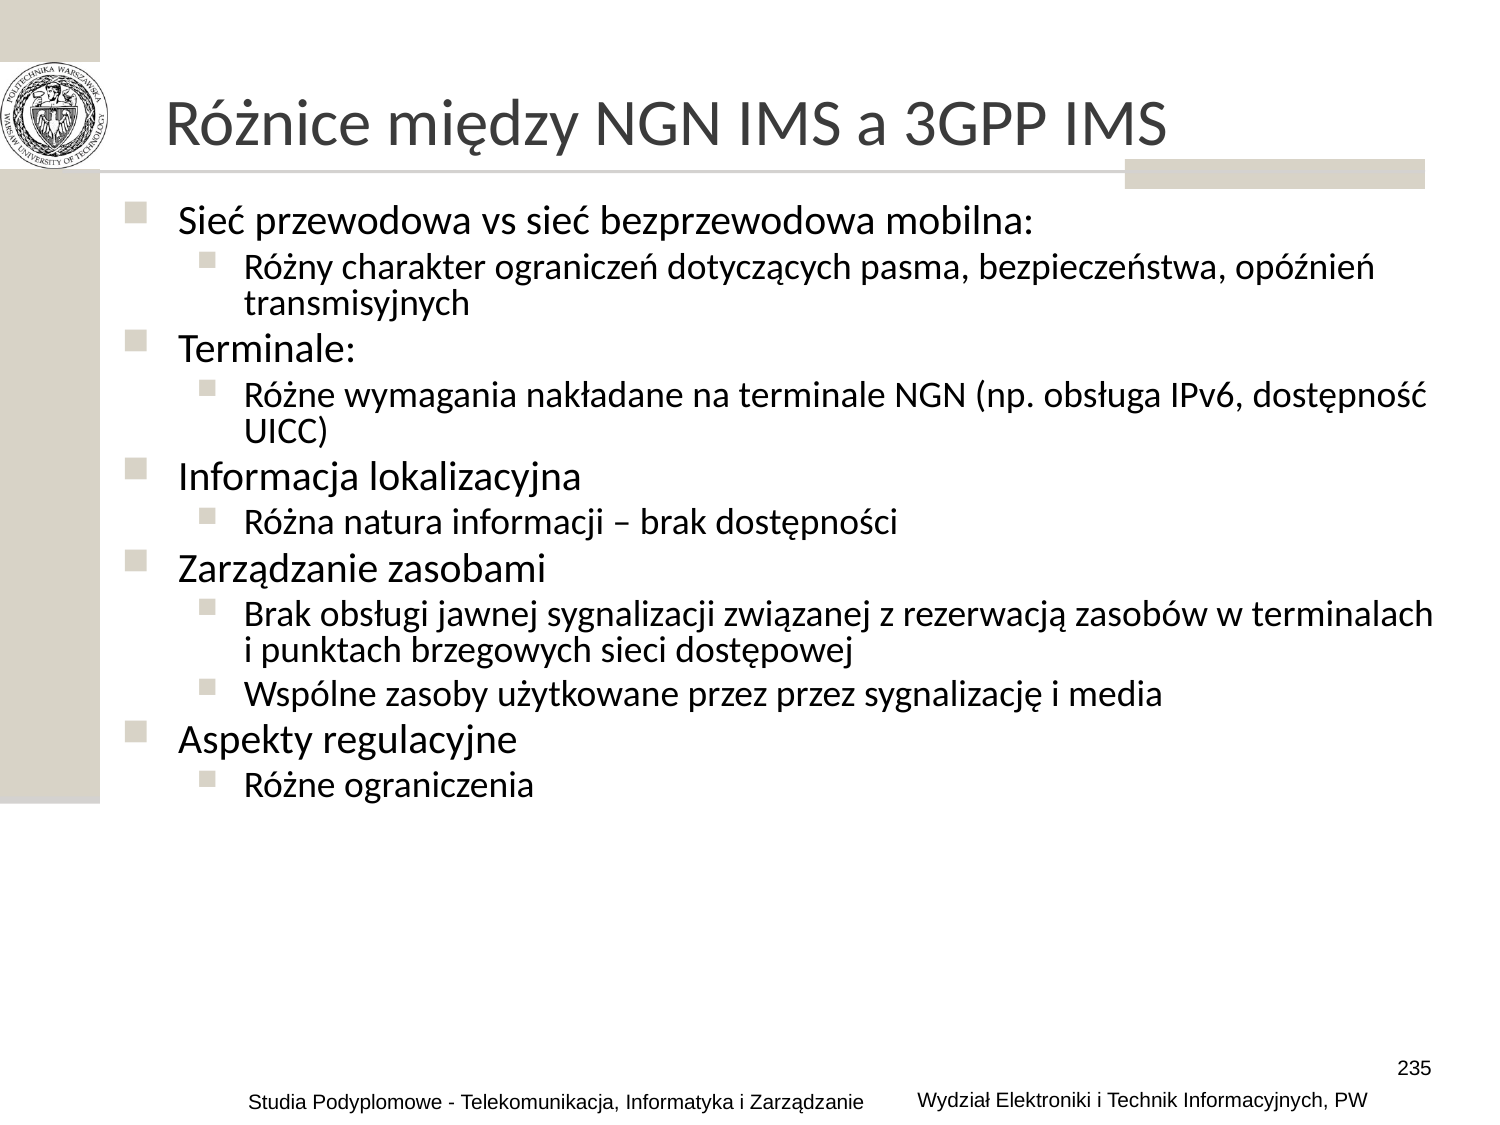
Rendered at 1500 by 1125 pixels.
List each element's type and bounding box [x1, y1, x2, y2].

title [149, 41, 1426, 195]
list [106, 195, 1451, 1048]
slide_number [1373, 1048, 1448, 1123]
slide_number [232, 1080, 896, 1123]
footer [898, 1079, 1373, 1123]
picture [0, 62, 108, 169]
